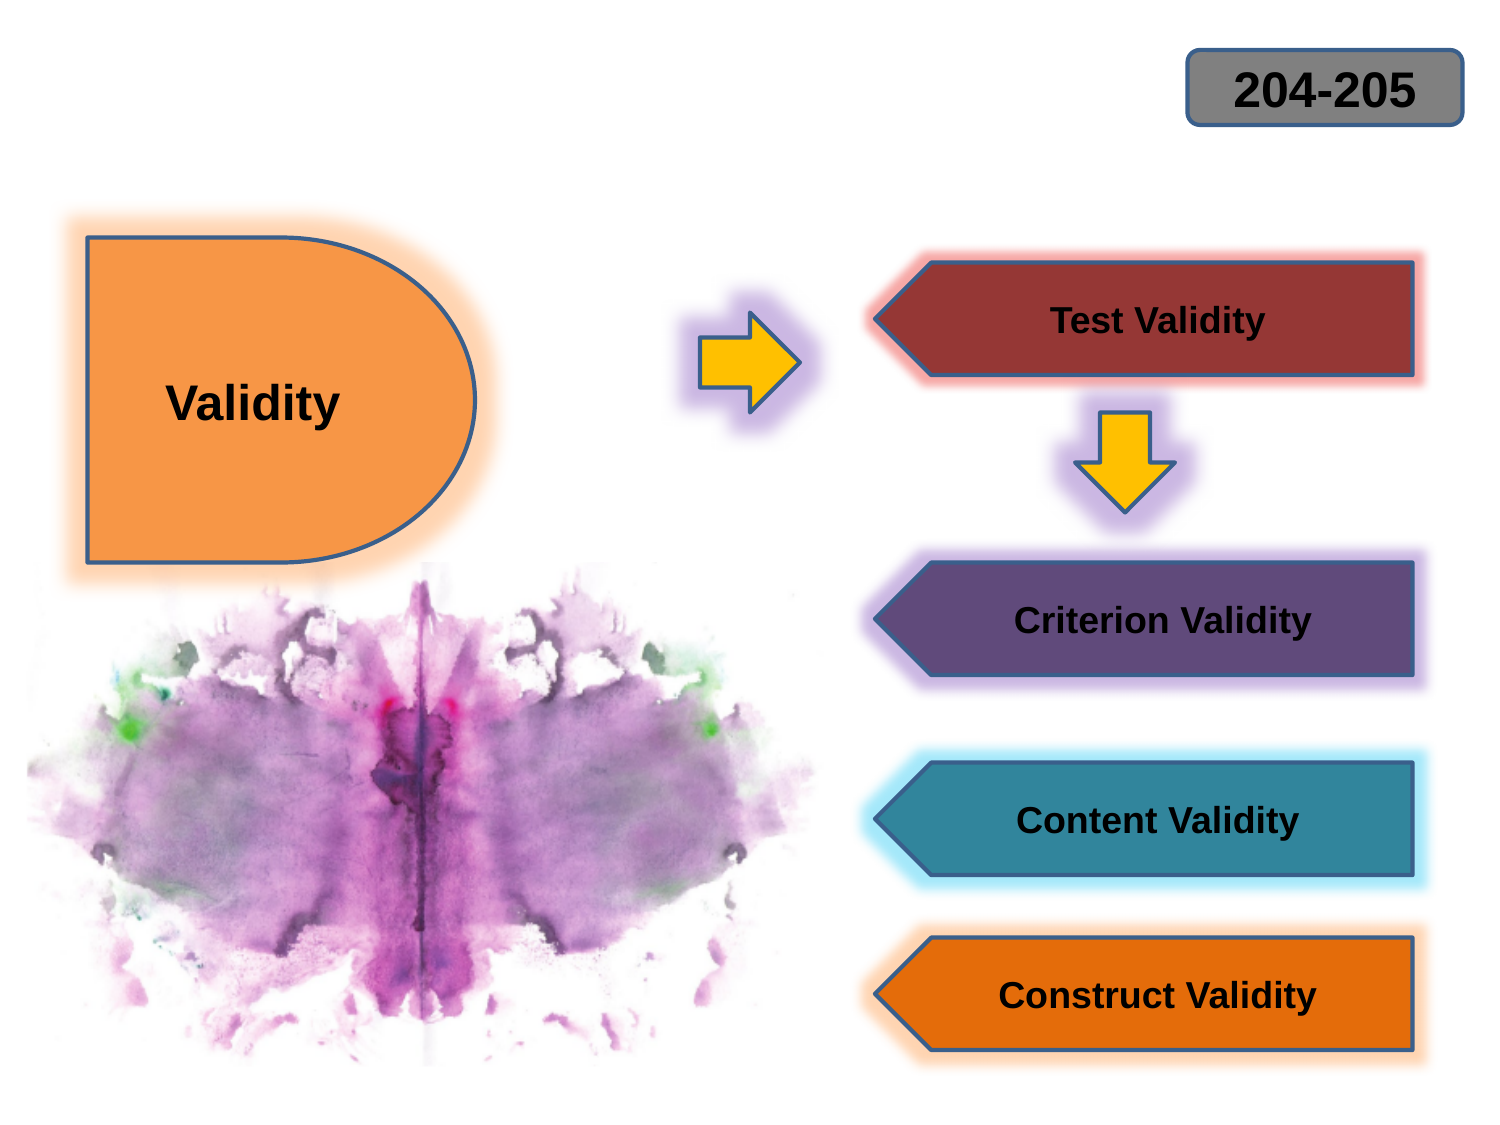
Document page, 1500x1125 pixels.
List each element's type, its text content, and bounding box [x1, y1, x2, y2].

picture [0, 562, 838, 1088]
text_box Validity [85, 235, 478, 560]
text_box [1073, 410, 1177, 515]
text_box Criterion Validity [872, 560, 1415, 678]
text_box Content Validity [872, 760, 1415, 878]
text_box 204-205 [1185, 47, 1465, 128]
text_box Construct Validity [872, 935, 1415, 1053]
text_box [697, 310, 803, 415]
text_box Test Validity [872, 260, 1415, 378]
